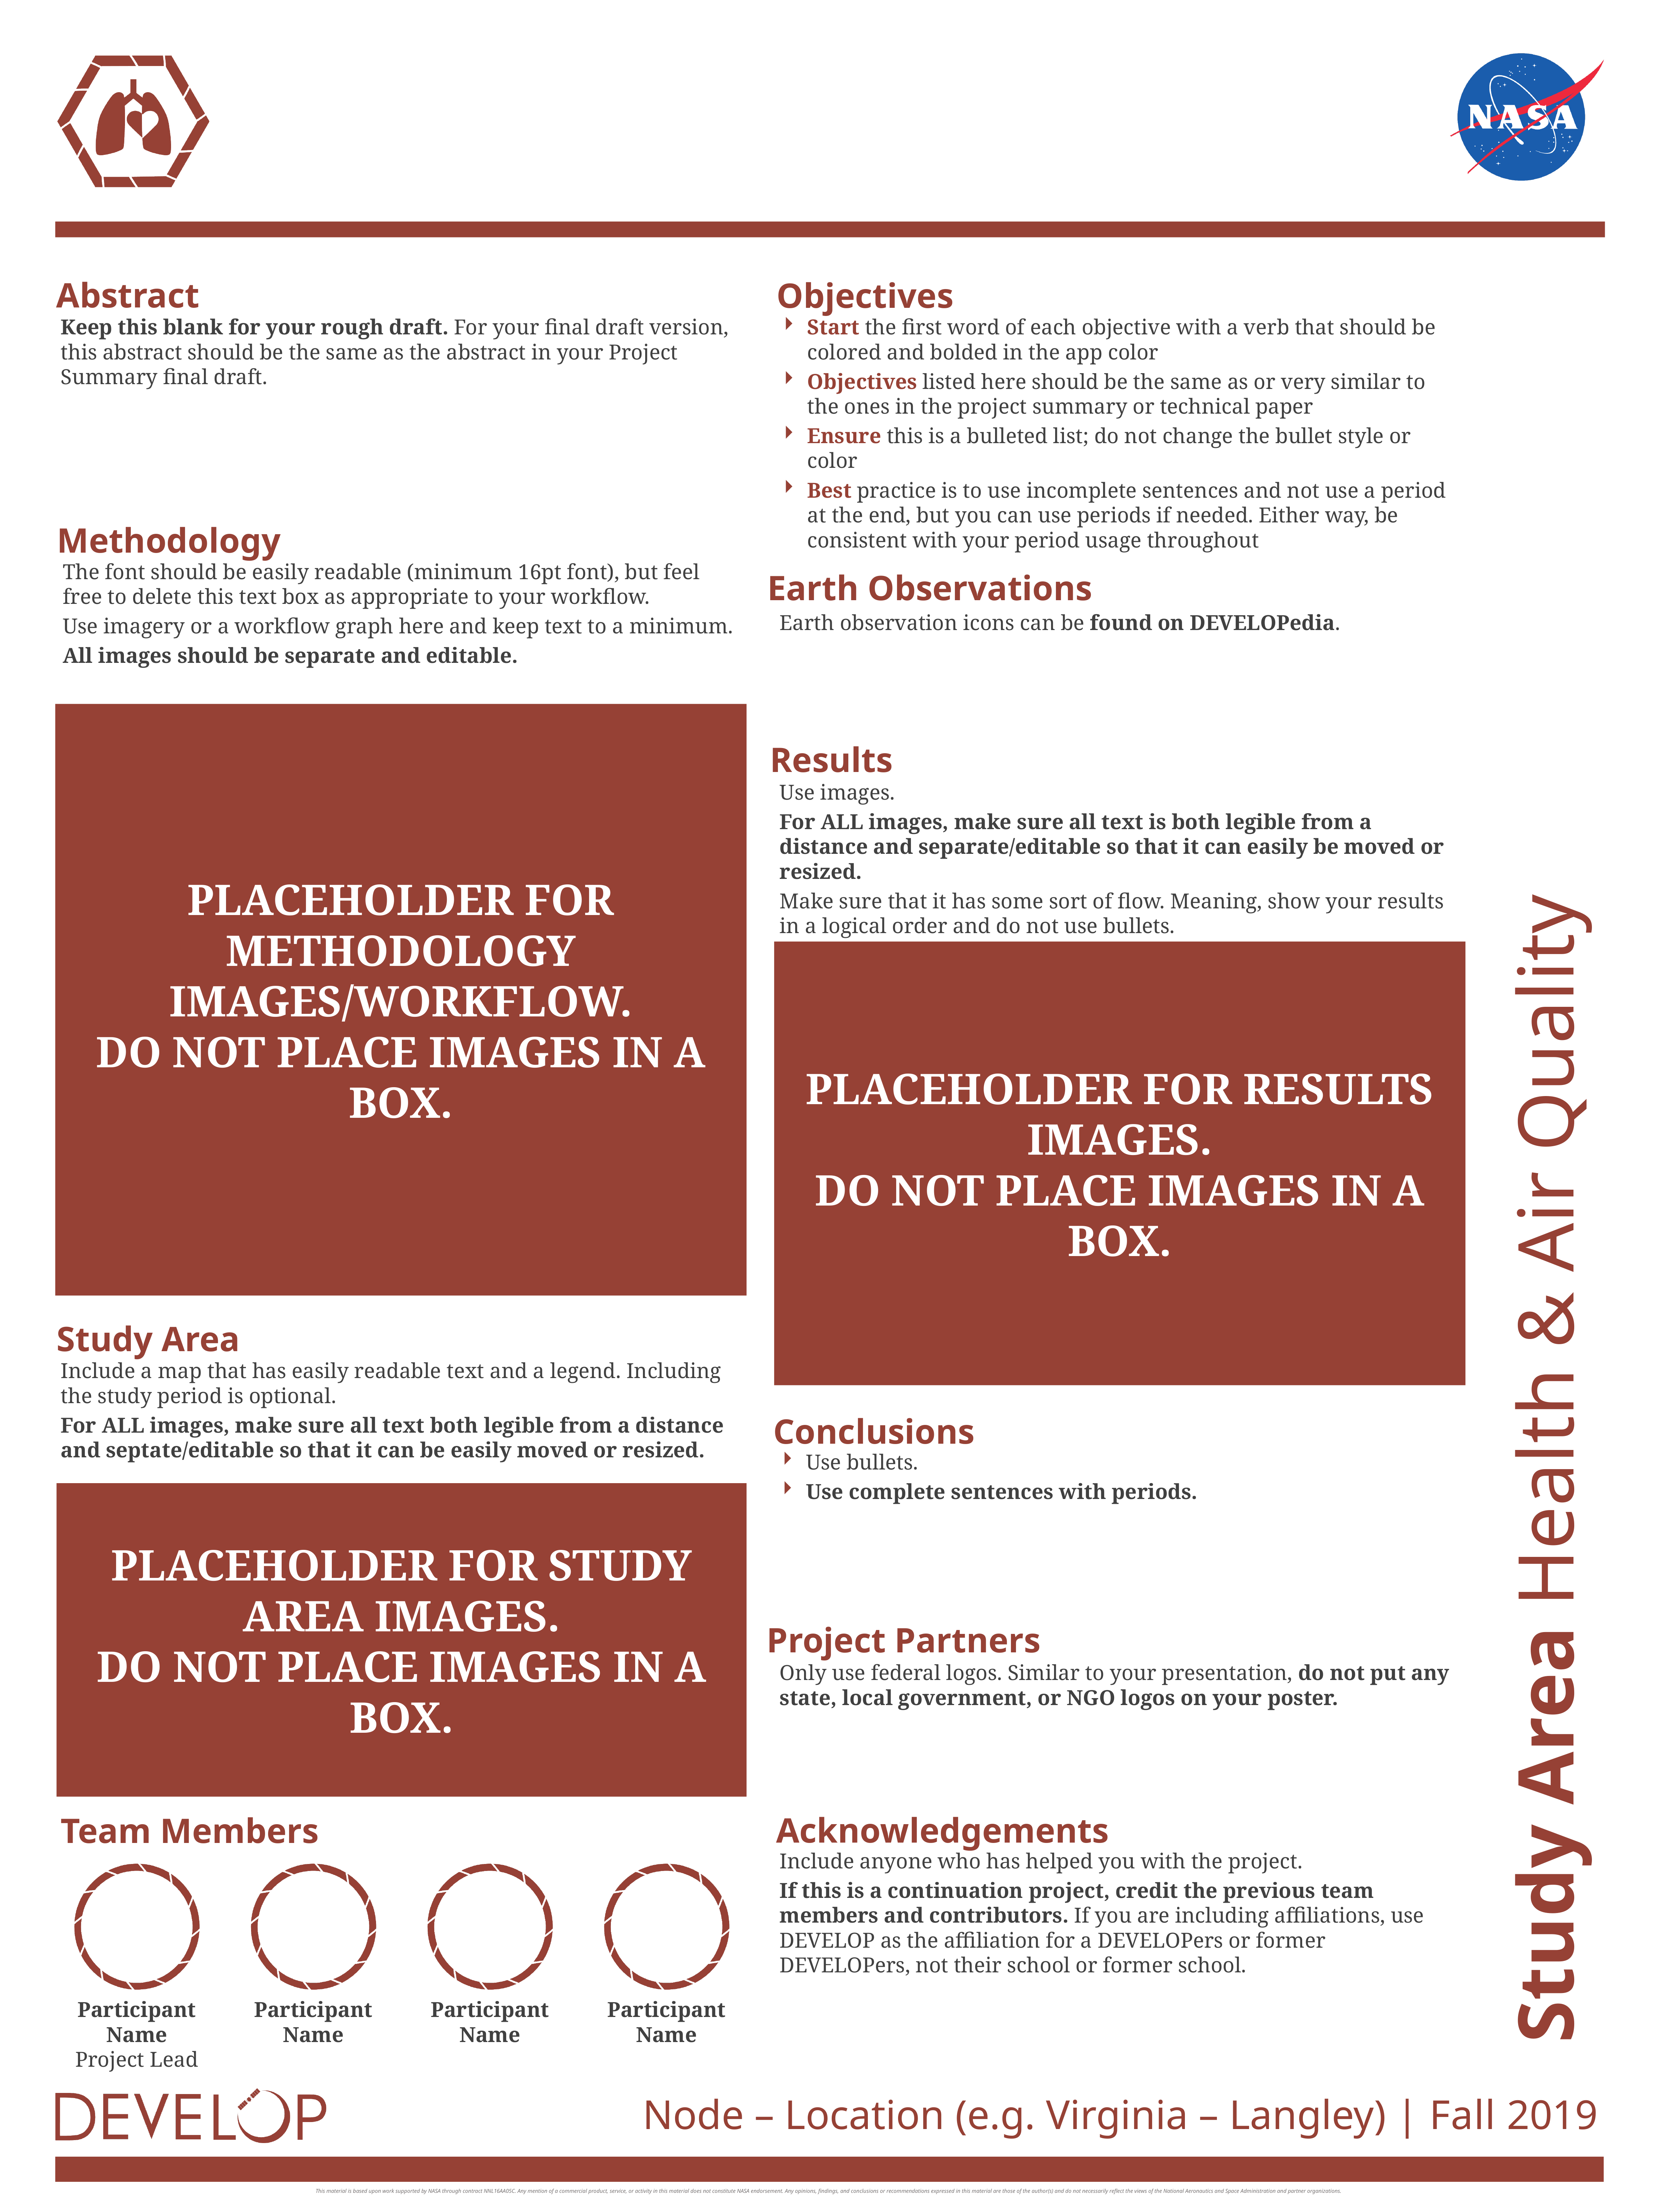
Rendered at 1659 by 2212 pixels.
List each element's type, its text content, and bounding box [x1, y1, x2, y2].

text_box Use bullets. Use complete sentences with periods. [773, 1446, 1464, 1544]
picture [1448, 52, 1605, 182]
text_box The font should be easily readable (minimum 16pt font), but feel free to delete this text box as appropriate to your workflow. Use imagery or a workflow graph here and keep text to a minimum. All images should be separate and editable. [57, 556, 749, 694]
text_box Earth observation icons can be found on DEVELOPedia. [774, 607, 1465, 706]
text_box Start the first word of each objective with a verb that should be colored and bolded in the app color Objectives listed here should be the same as or very similar to the ones in the project summary or technical paper Ensure this is a bulleted list; do not change the bullet style or color Best practice is to use incomplete sentences and not use a period at the end, but you can use periods if needed. Either way, be consistent with your period usage throughout [774, 311, 1465, 531]
text_box Project Partners [761, 1616, 1046, 1662]
text_box Abstract [51, 271, 205, 317]
picture [57, 55, 209, 187]
text_box Results [764, 735, 899, 782]
text_box Include anyone who has helped you with the project. If this is a continuation project, credit the previous team members and contributors. If you are including affiliations, use DEVELOP as the affiliation for a DEVELOPers or former DEVELOPers, not their school or former school. [774, 1845, 1465, 2041]
text_box Include a map that has easily readable text and a legend. Including the study period is optional. For ALL images, make sure all text both legible from a distance and septate/editable so that it can be easily moved or resized. [55, 1355, 749, 1527]
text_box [51, 1863, 223, 2050]
text_box PLACEHOLDER FOR METHODOLOGY IMAGES/WORKFLOW. DO NOT PLACE IMAGES IN A BOX. [55, 704, 747, 1296]
text_box Only use federal logos. Similar to your presentation, do not put any state, local government, or NGO logos on your poster. [774, 1657, 1468, 1773]
text_box Acknowledgements [771, 1806, 1115, 1853]
picture [55, 2088, 326, 2143]
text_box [404, 1863, 576, 2025]
text_box Study Area [51, 1314, 246, 1361]
text_box Earth Observations [762, 564, 1099, 610]
text_box Methodology [51, 516, 286, 562]
text_box Node – Location (e.g. Virginia – Langley) | Fall 2019 [882, 2092, 1604, 2141]
text_box Use images. For ALL images, make sure all text is both legible from a distance and separate/editable so that it can easily be moved or resized. Make sure that it has some sort of flow. Meaning, show your results in a logical order and do not use bullets. [774, 776, 1465, 937]
text_box Objectives [771, 271, 959, 318]
text_box Study Area Health & Air Quality [1495, 281, 1603, 2049]
text_box Conclusions [768, 1407, 981, 1453]
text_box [227, 1863, 399, 2025]
text_box Keep this blank for your rough draft. For your final draft version, this abstract should be the same as the abstract in your Project Summary final draft. [55, 311, 747, 515]
text_box Team Members [55, 1806, 325, 1853]
text_box PLACEHOLDER FOR RESULTS IMAGES. DO NOT PLACE IMAGES IN A BOX. [774, 941, 1465, 1385]
text_box PLACEHOLDER FOR STUDY AREA IMAGES. DO NOT PLACE IMAGES IN A BOX. [56, 1483, 747, 1797]
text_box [581, 1863, 752, 2025]
